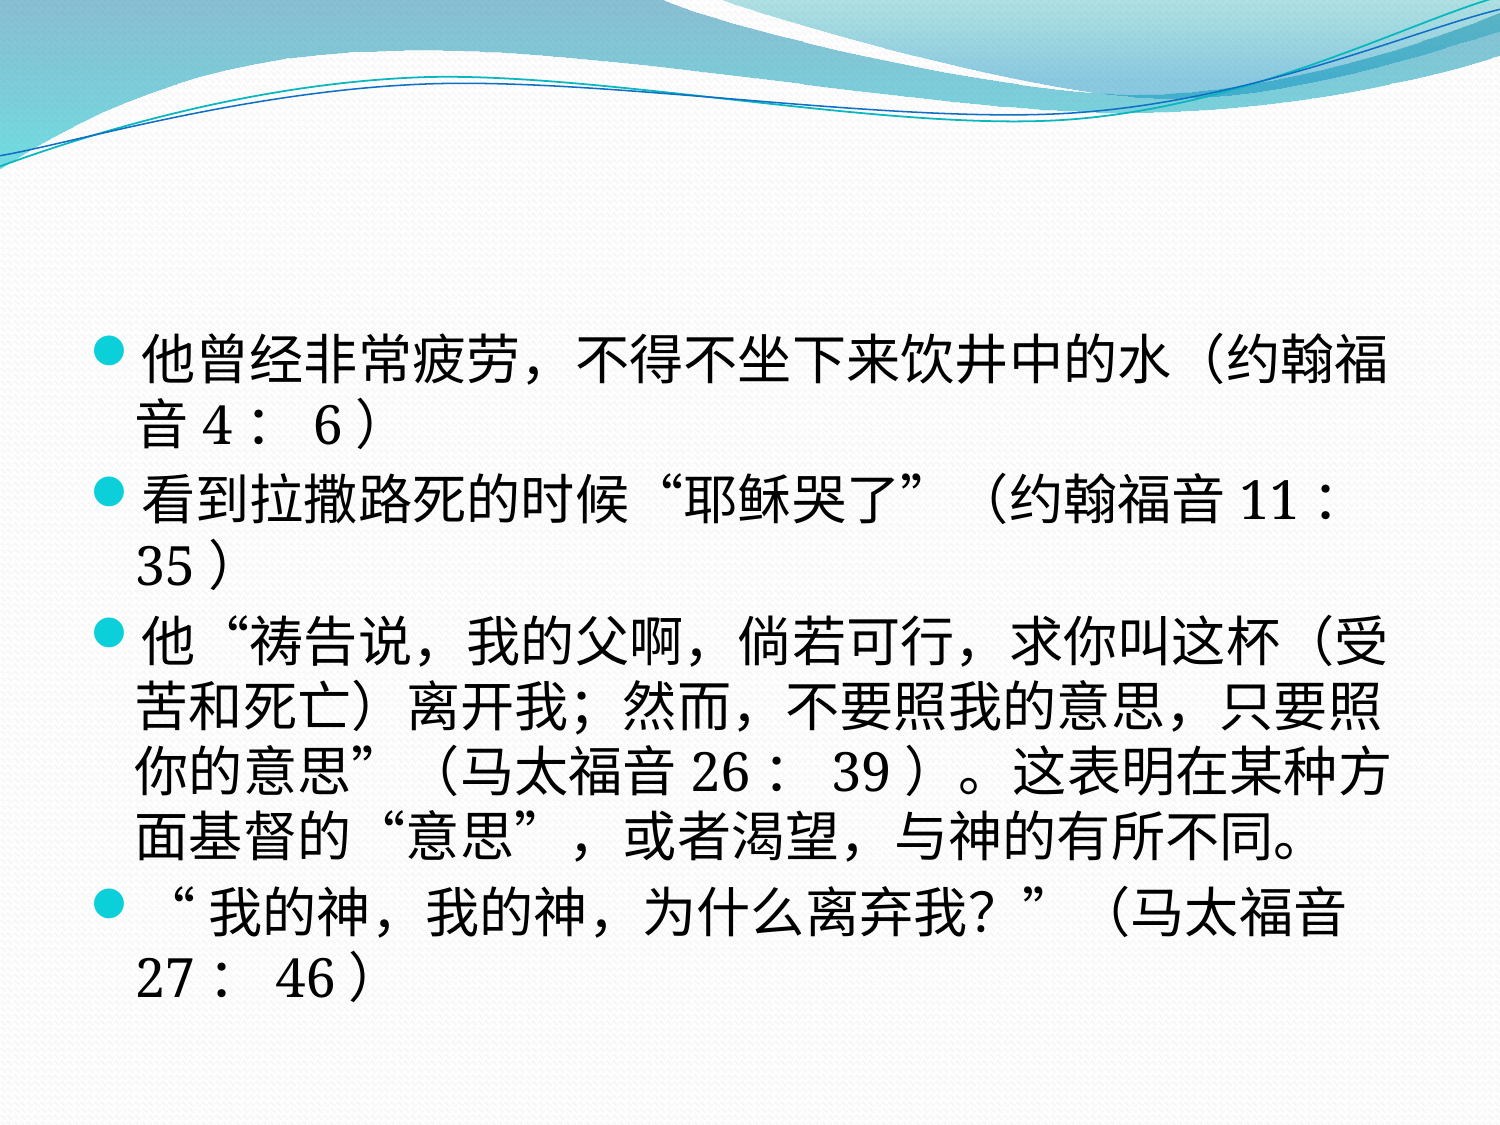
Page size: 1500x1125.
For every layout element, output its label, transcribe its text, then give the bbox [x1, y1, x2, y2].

list 他曾经非常疲劳，不得不坐下来饮井中的水（约翰福音4：6） 看到拉撒路死的时候“耶稣哭了”（约翰福音11：35） 他“祷告说，我的父啊，倘若可行，求你叫这杯（受苦和死亡）离开我；然而，不要照我的意思，只要照你的意思”（马太福音26：39）。这表明在某种方面基督的“意思”，或者渴望，与神的有所不同。 “我的神，我的神，为什么离弃我？”（马太福音27：46） [75, 317, 1425, 1038]
